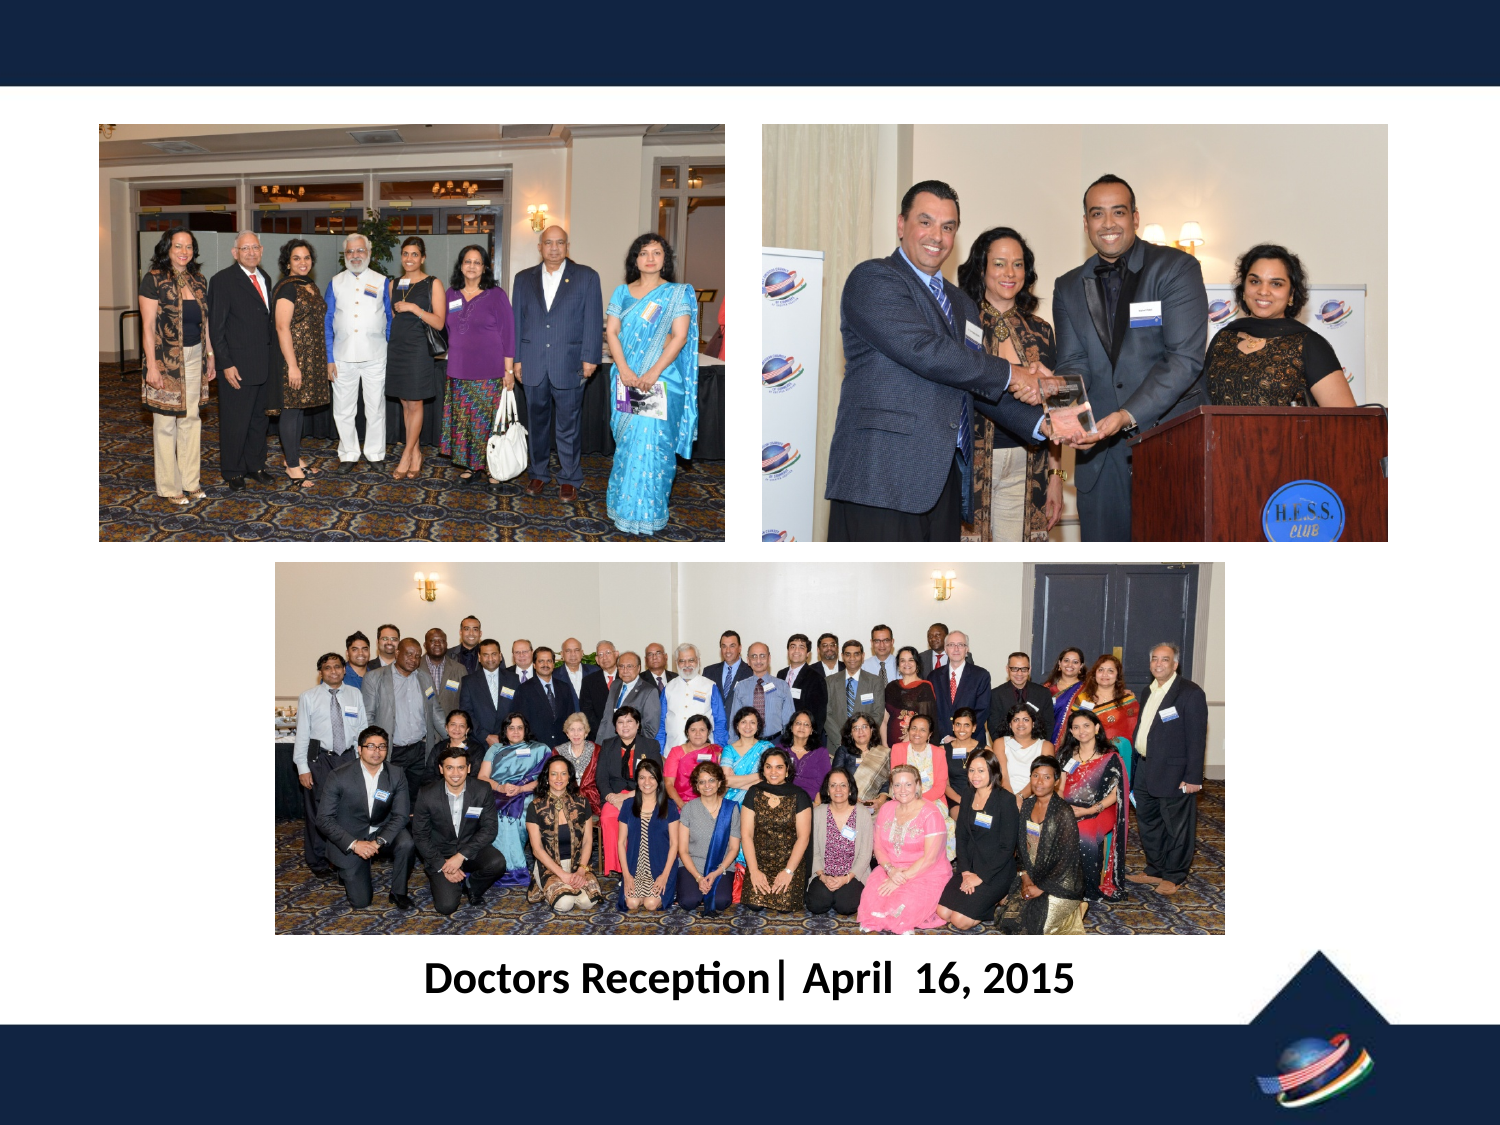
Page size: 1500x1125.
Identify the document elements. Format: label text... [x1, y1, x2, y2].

picture [0, 0, 1500, 1125]
title Doctors Reception| April 16, 2015 [62, 937, 1438, 1013]
